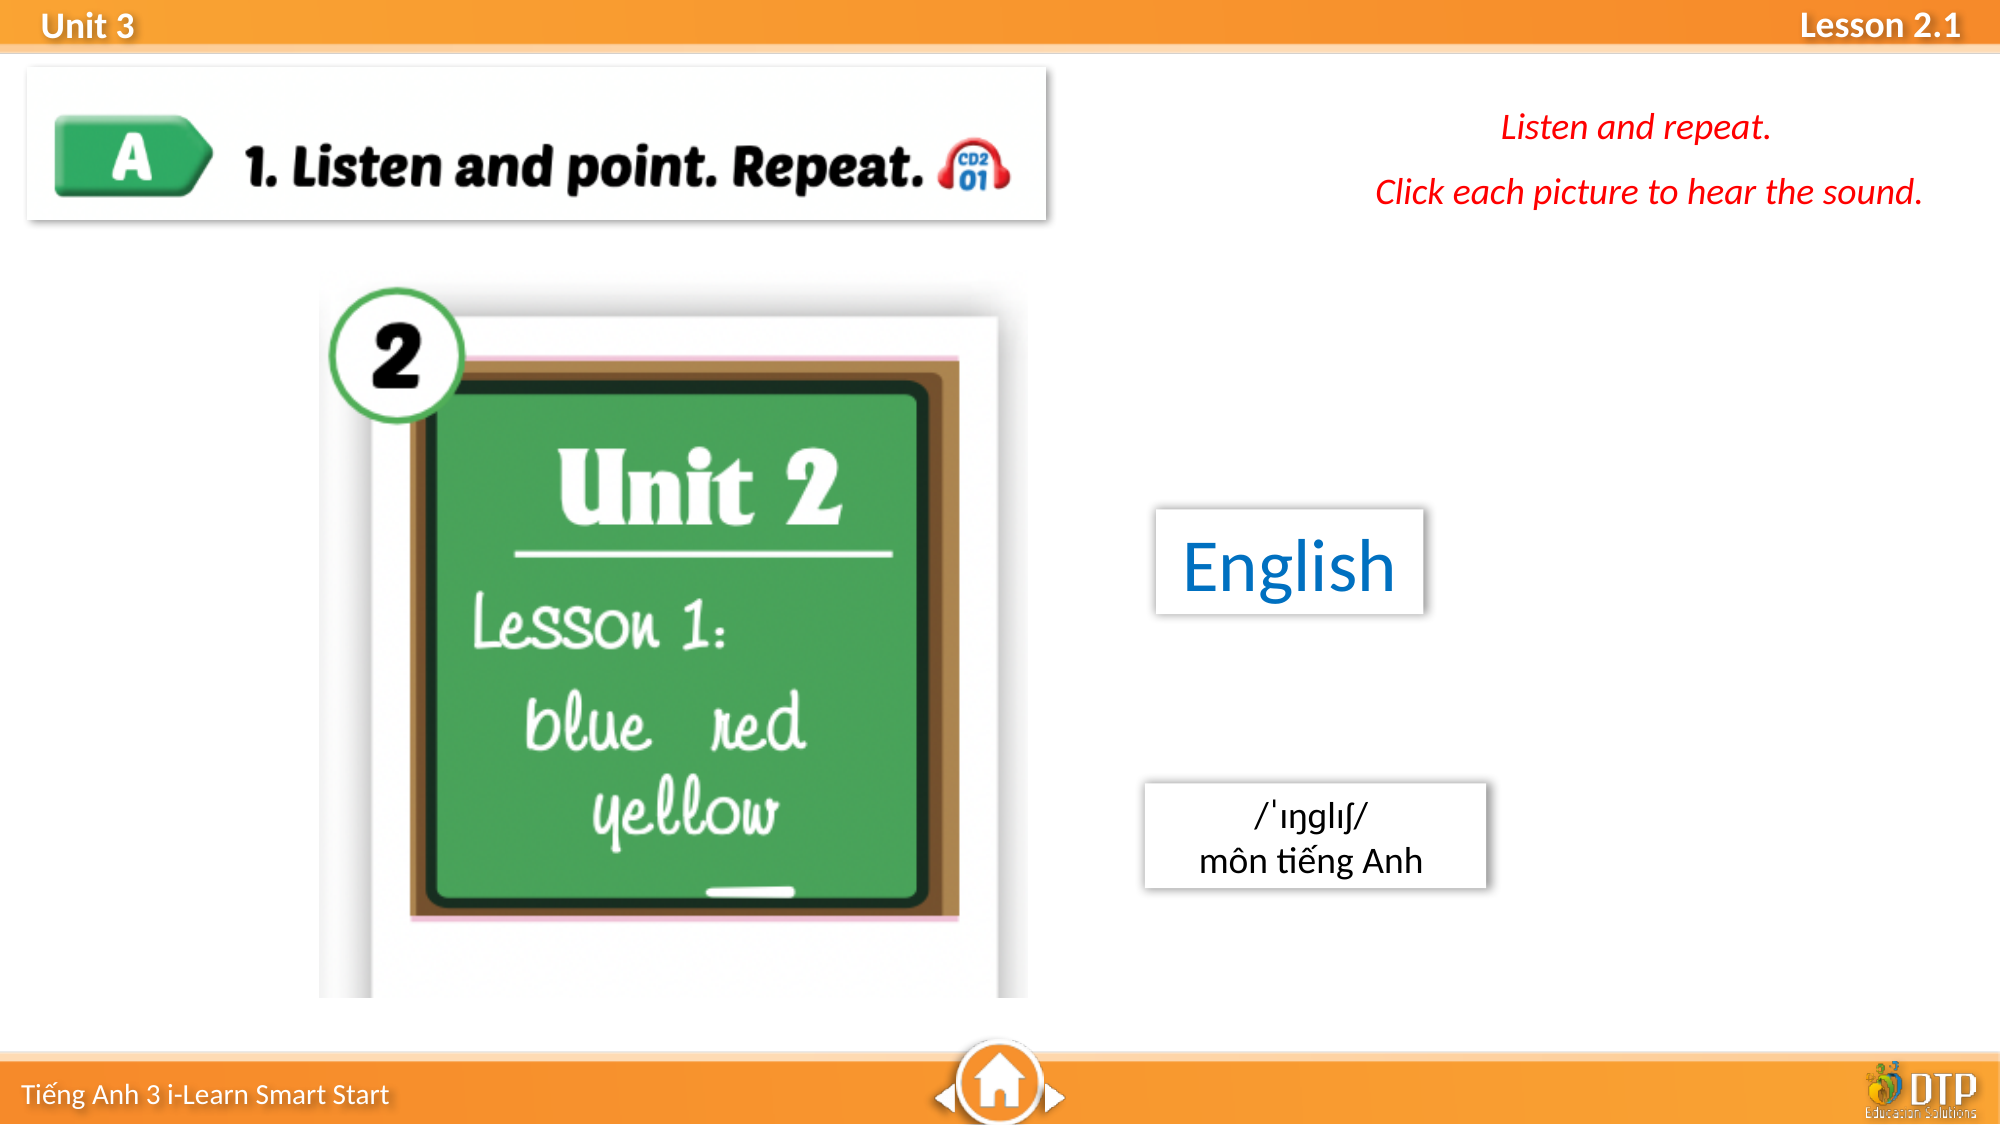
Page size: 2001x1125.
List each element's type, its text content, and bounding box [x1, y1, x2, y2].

text_box Listen and repeat. [1486, 94, 1800, 155]
text_box English [1156, 509, 1424, 615]
text_box /ˈɪŋɡlɪʃ/ môn tiếng Anh [1144, 783, 1487, 889]
picture [0, 0, 2000, 1125]
text_box Click each picture to hear the sound. [1360, 159, 1956, 220]
